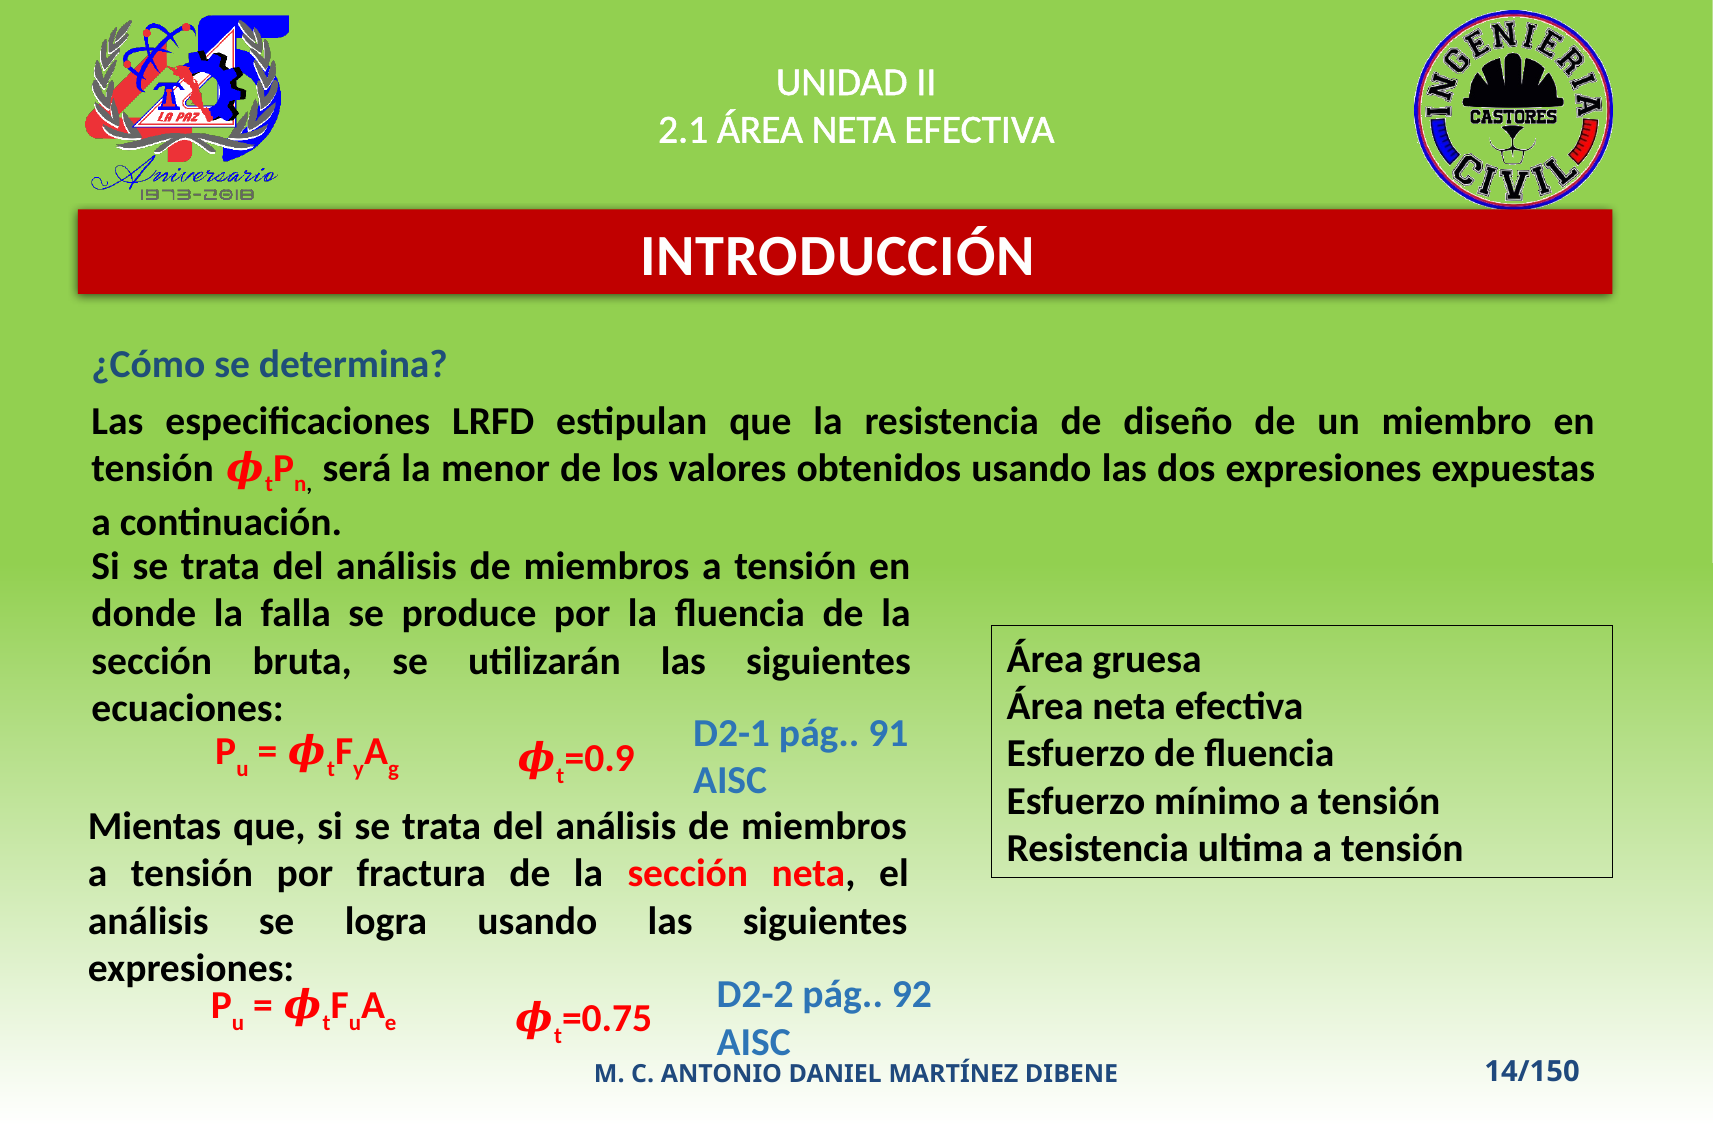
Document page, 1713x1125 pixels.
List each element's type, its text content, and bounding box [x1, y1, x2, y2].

text_box [0, 1048, 1713, 1106]
picture [77, 4, 298, 209]
text_box Si se trata del análisis de miembros a tensión en donde la falla se produce por la fluencia de la sección bruta, se utilizarán las siguientes ecuaciones: [76, 532, 928, 737]
text_box Pu = 𝝓tFuAe [73, 971, 534, 1043]
slide_number 14/150 [1209, 1042, 1595, 1103]
text_box INTRODUCCIÓN [77, 209, 1613, 294]
text_box UNIDAD II 2.1 ÁREA NETA EFECTIVA [283, 48, 1430, 158]
picture [1414, 10, 1613, 209]
text_box Mientas que, si se trata del análisis de miembros a tensión por fractura de la sección neta, el análisis se logra usando las siguientes expresiones: [73, 792, 924, 997]
text_box Pu = 𝝓tFyAg [76, 717, 538, 789]
text_box 𝝓t=0.75 [498, 984, 668, 1056]
text_box ¿Cómo se determina? [76, 330, 489, 393]
footer M. C. ANTONIO DANIEL MARTÍNEZ DIBENE [567, 1042, 1146, 1103]
text_box D2-2 pág.. 92 AISC [701, 960, 948, 1042]
text_box Las especificaciones LRFD estipulan que la resistencia de diseño de un miembro en tensión 𝝓tPn, será la menor de los valores obtenidos usando las dos expresiones expuestas a continuación. [76, 387, 1613, 599]
text_box 𝝓t=0.9 [501, 725, 668, 796]
text_box D2-1 pág.. 91 AISC [678, 699, 948, 810]
